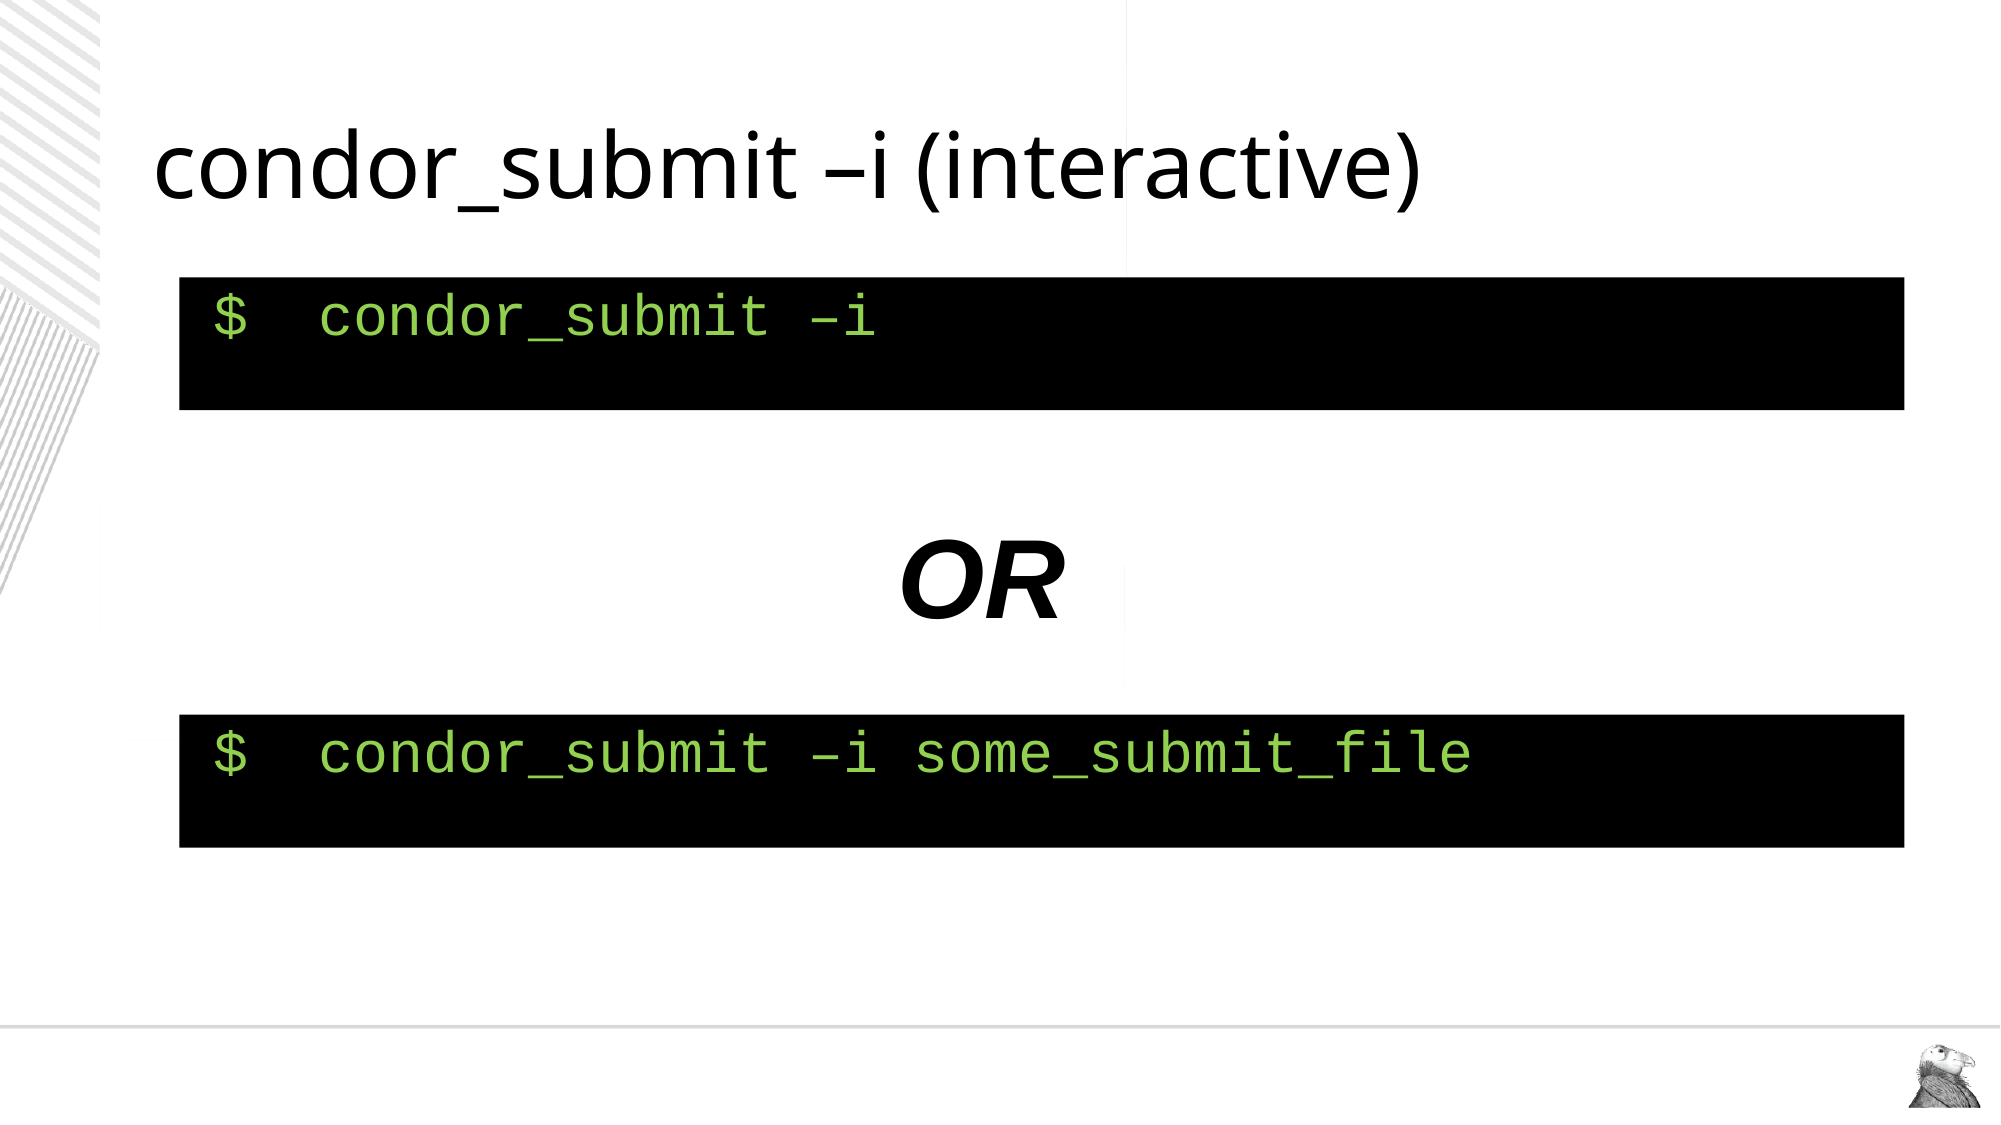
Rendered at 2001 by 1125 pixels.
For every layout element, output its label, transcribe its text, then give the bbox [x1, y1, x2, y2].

list $ condor_submit –i [179, 277, 1905, 411]
title condor_submit –i (interactive) [137, 59, 1863, 278]
text_box $ condor_submit –i some_submit_file [179, 714, 1905, 848]
picture [0, 0, 2001, 1125]
text_box OR [882, 498, 1176, 649]
